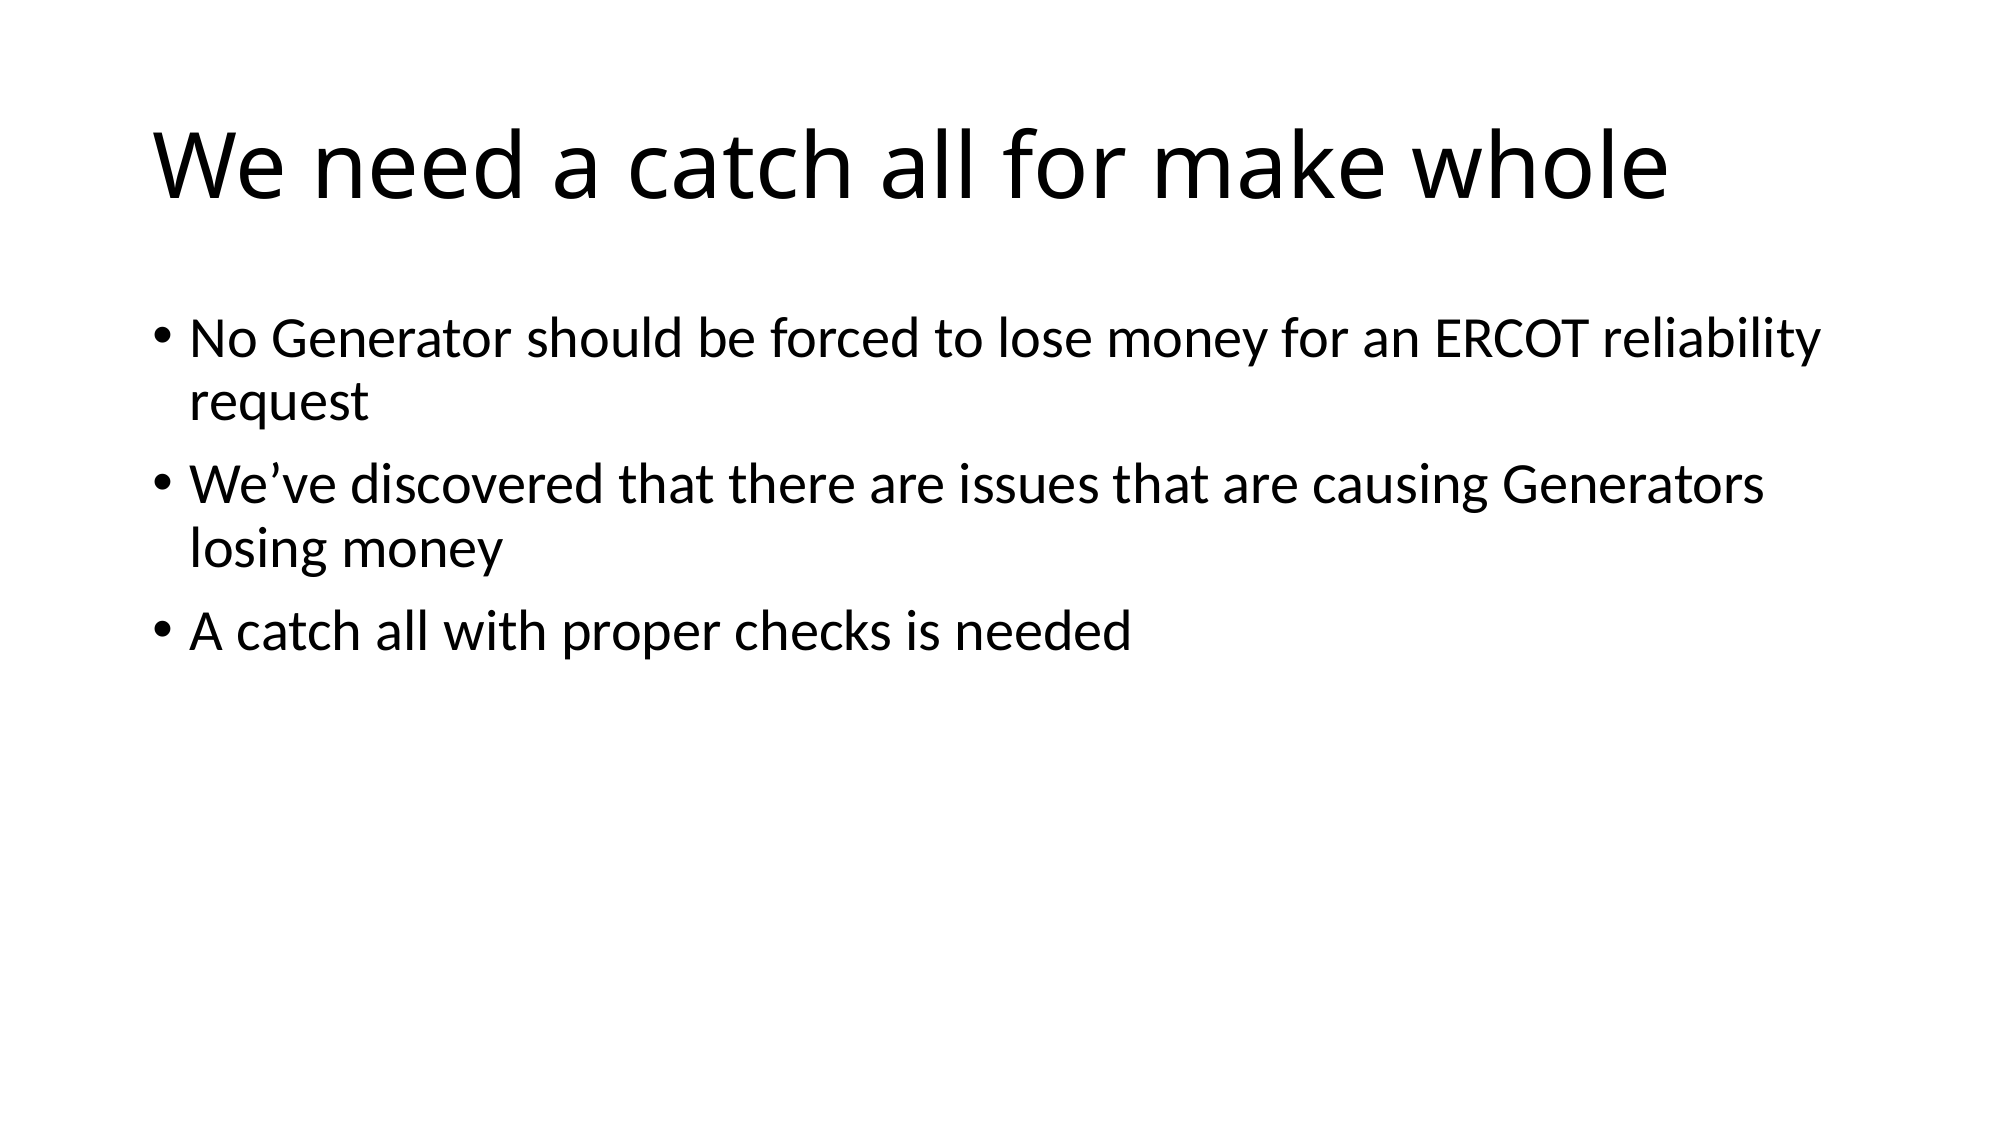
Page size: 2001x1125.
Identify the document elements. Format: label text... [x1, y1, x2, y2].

list No Generator should be forced to lose money for an ERCOT reliability request We’ve discovered that there are issues that are causing Generators losing money A catch all with proper checks is needed [137, 299, 1863, 1014]
title We need a catch all for make whole [137, 59, 1863, 278]
